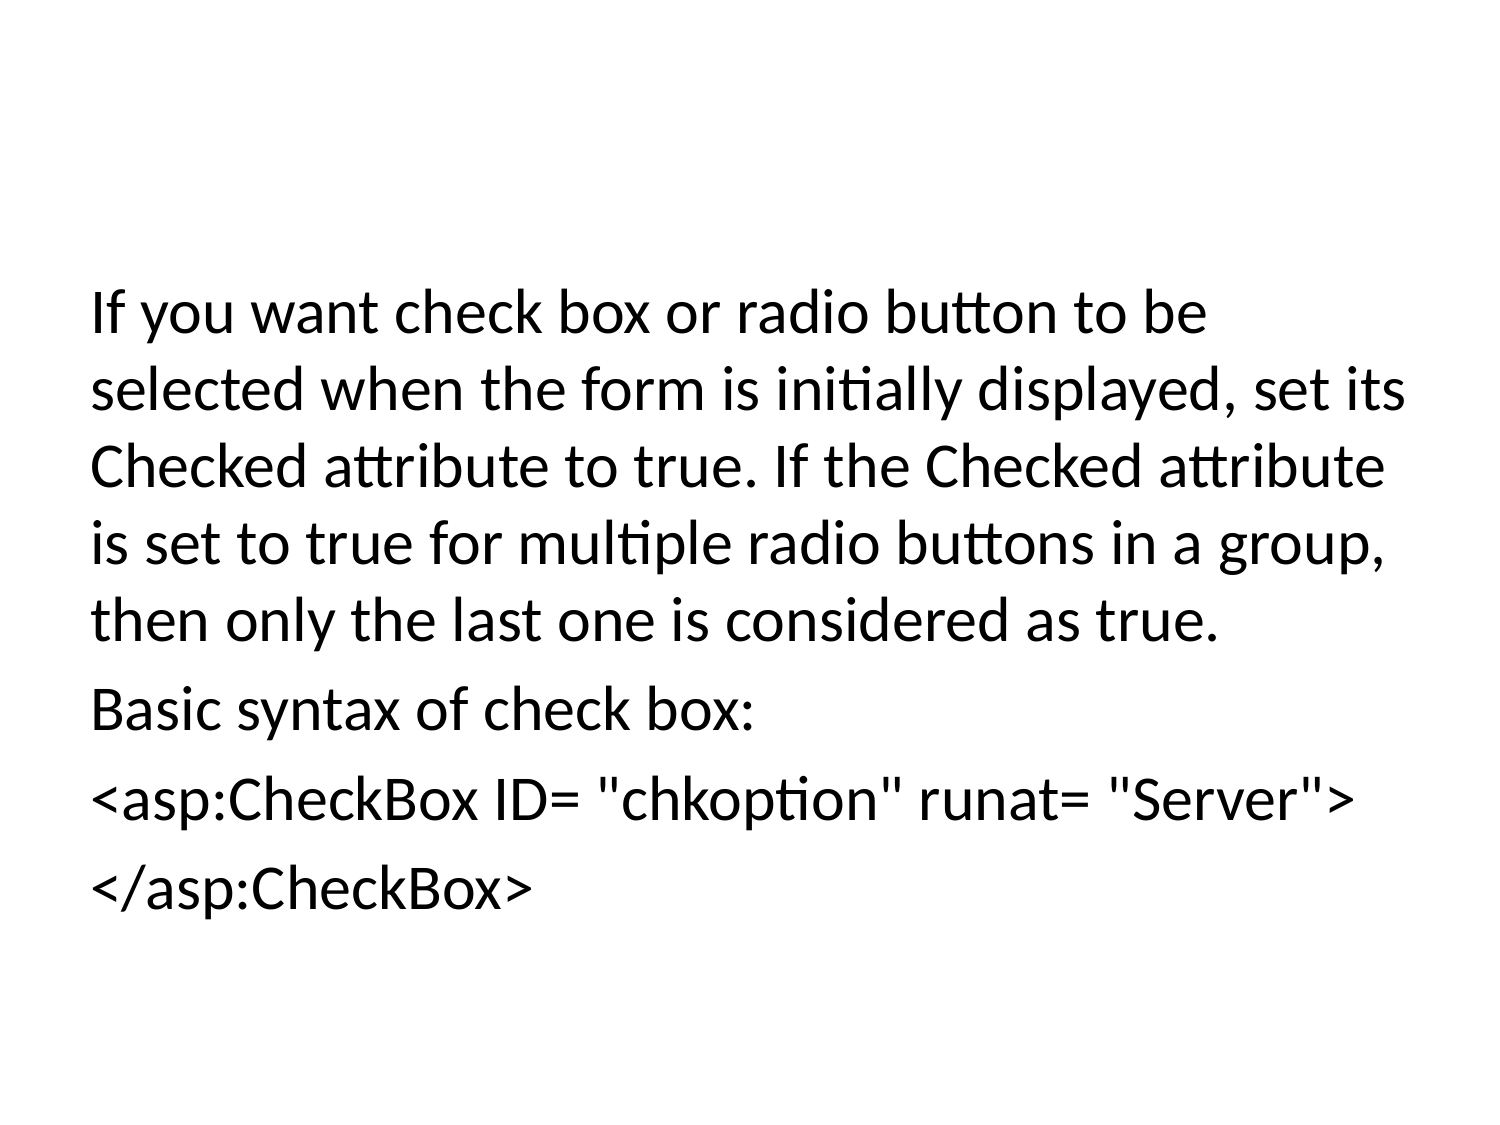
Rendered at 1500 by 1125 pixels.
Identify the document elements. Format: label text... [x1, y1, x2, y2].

list If you want check box or radio button to be selected when the form is initially displayed, set its Checked attribute to true. If the Checked attribute is set to true for multiple radio buttons in a group, then only the last one is considered as true. Basic syntax of check box: <asp:CheckBox ID= "chkoption" runat= "Server"> </asp:CheckBox> [75, 262, 1425, 1005]
